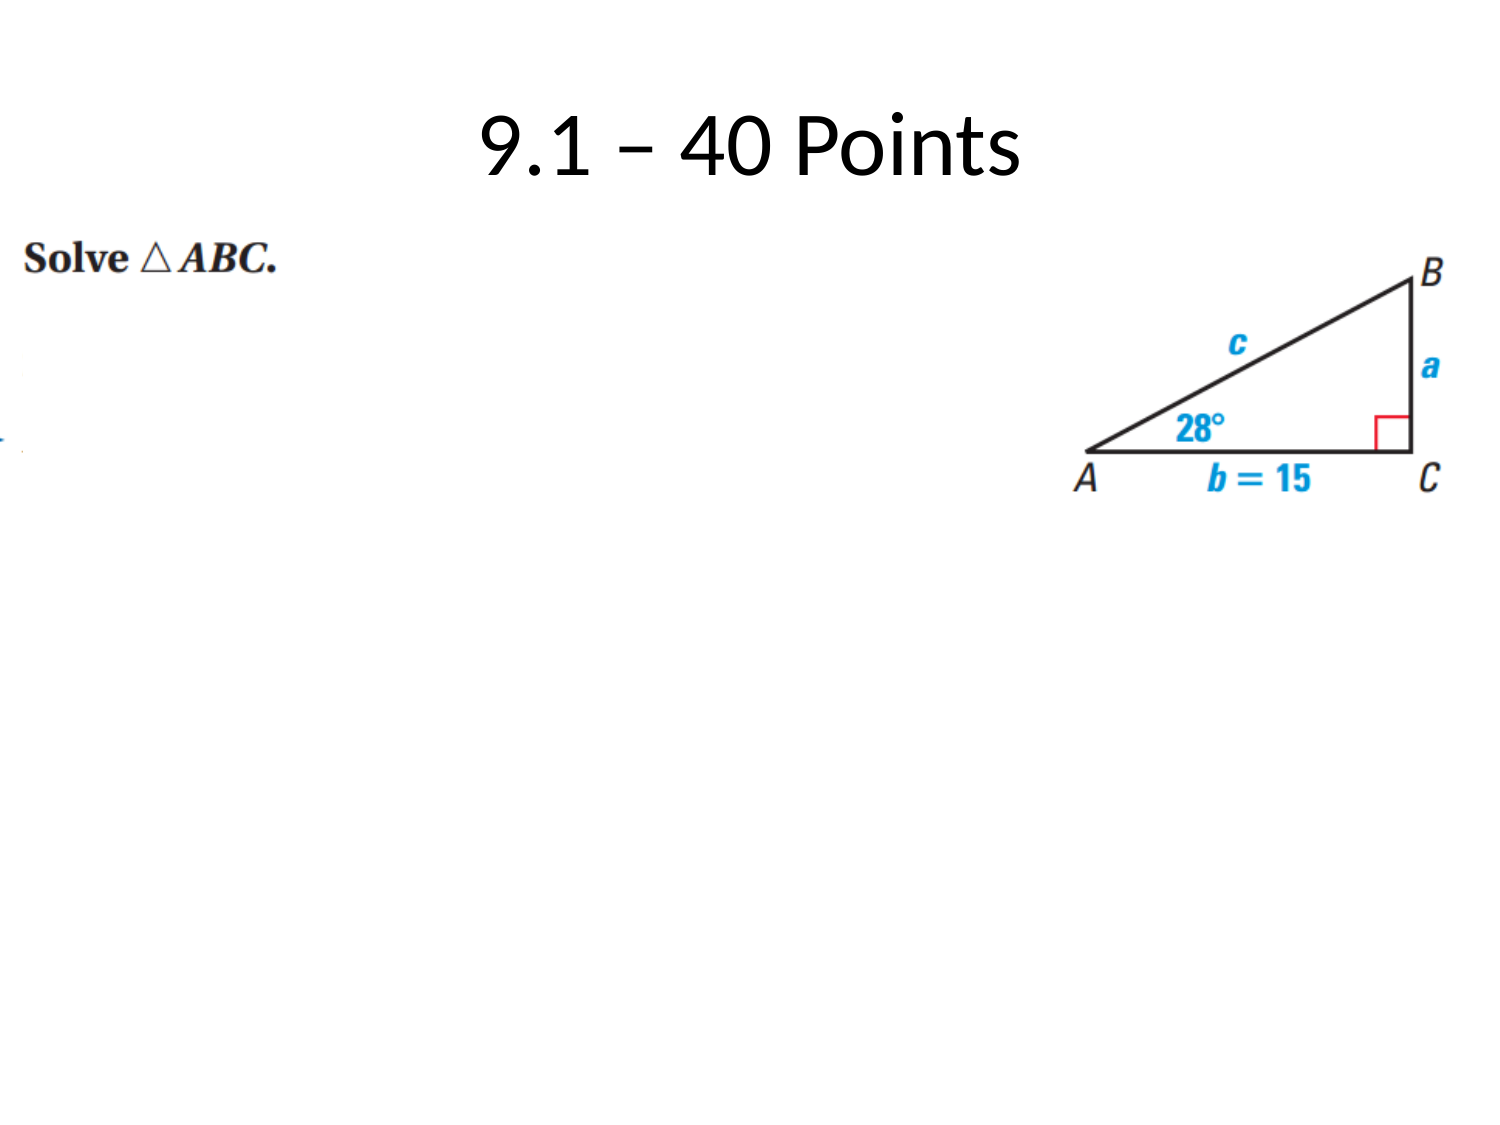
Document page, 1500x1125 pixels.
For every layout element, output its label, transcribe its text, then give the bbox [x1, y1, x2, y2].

picture [0, 210, 1500, 515]
title 9.1 – 40 Points [75, 45, 1425, 209]
